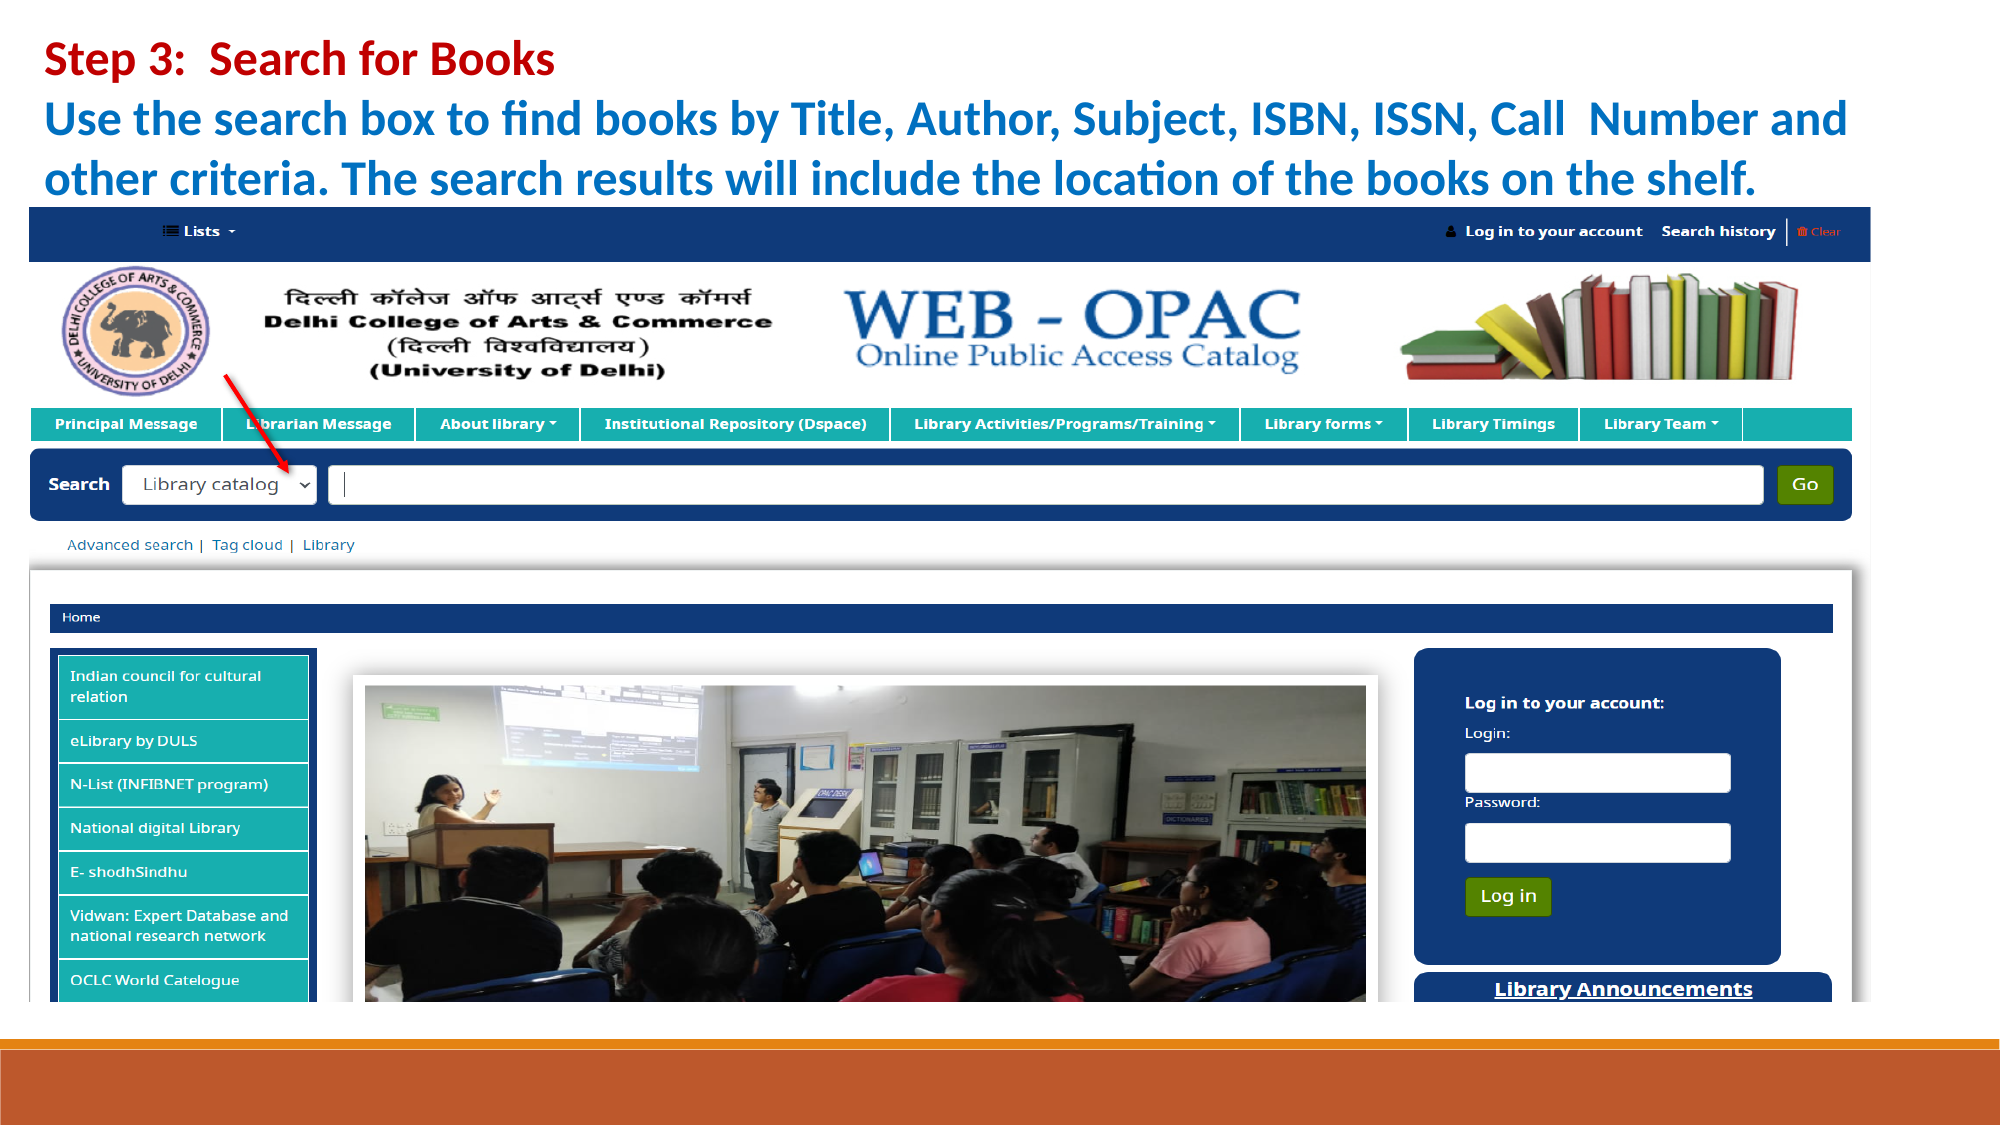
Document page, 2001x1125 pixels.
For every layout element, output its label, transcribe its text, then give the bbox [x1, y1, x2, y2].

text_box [224, 374, 290, 475]
text_box Step 3: Search for Books Use the search box to find books by Title, Author, Subject, ISBN, ISSN, Call Number and other criteria. The search results will include the location of the books on the shelf. [29, 18, 1967, 214]
picture [28, 207, 1871, 1002]
